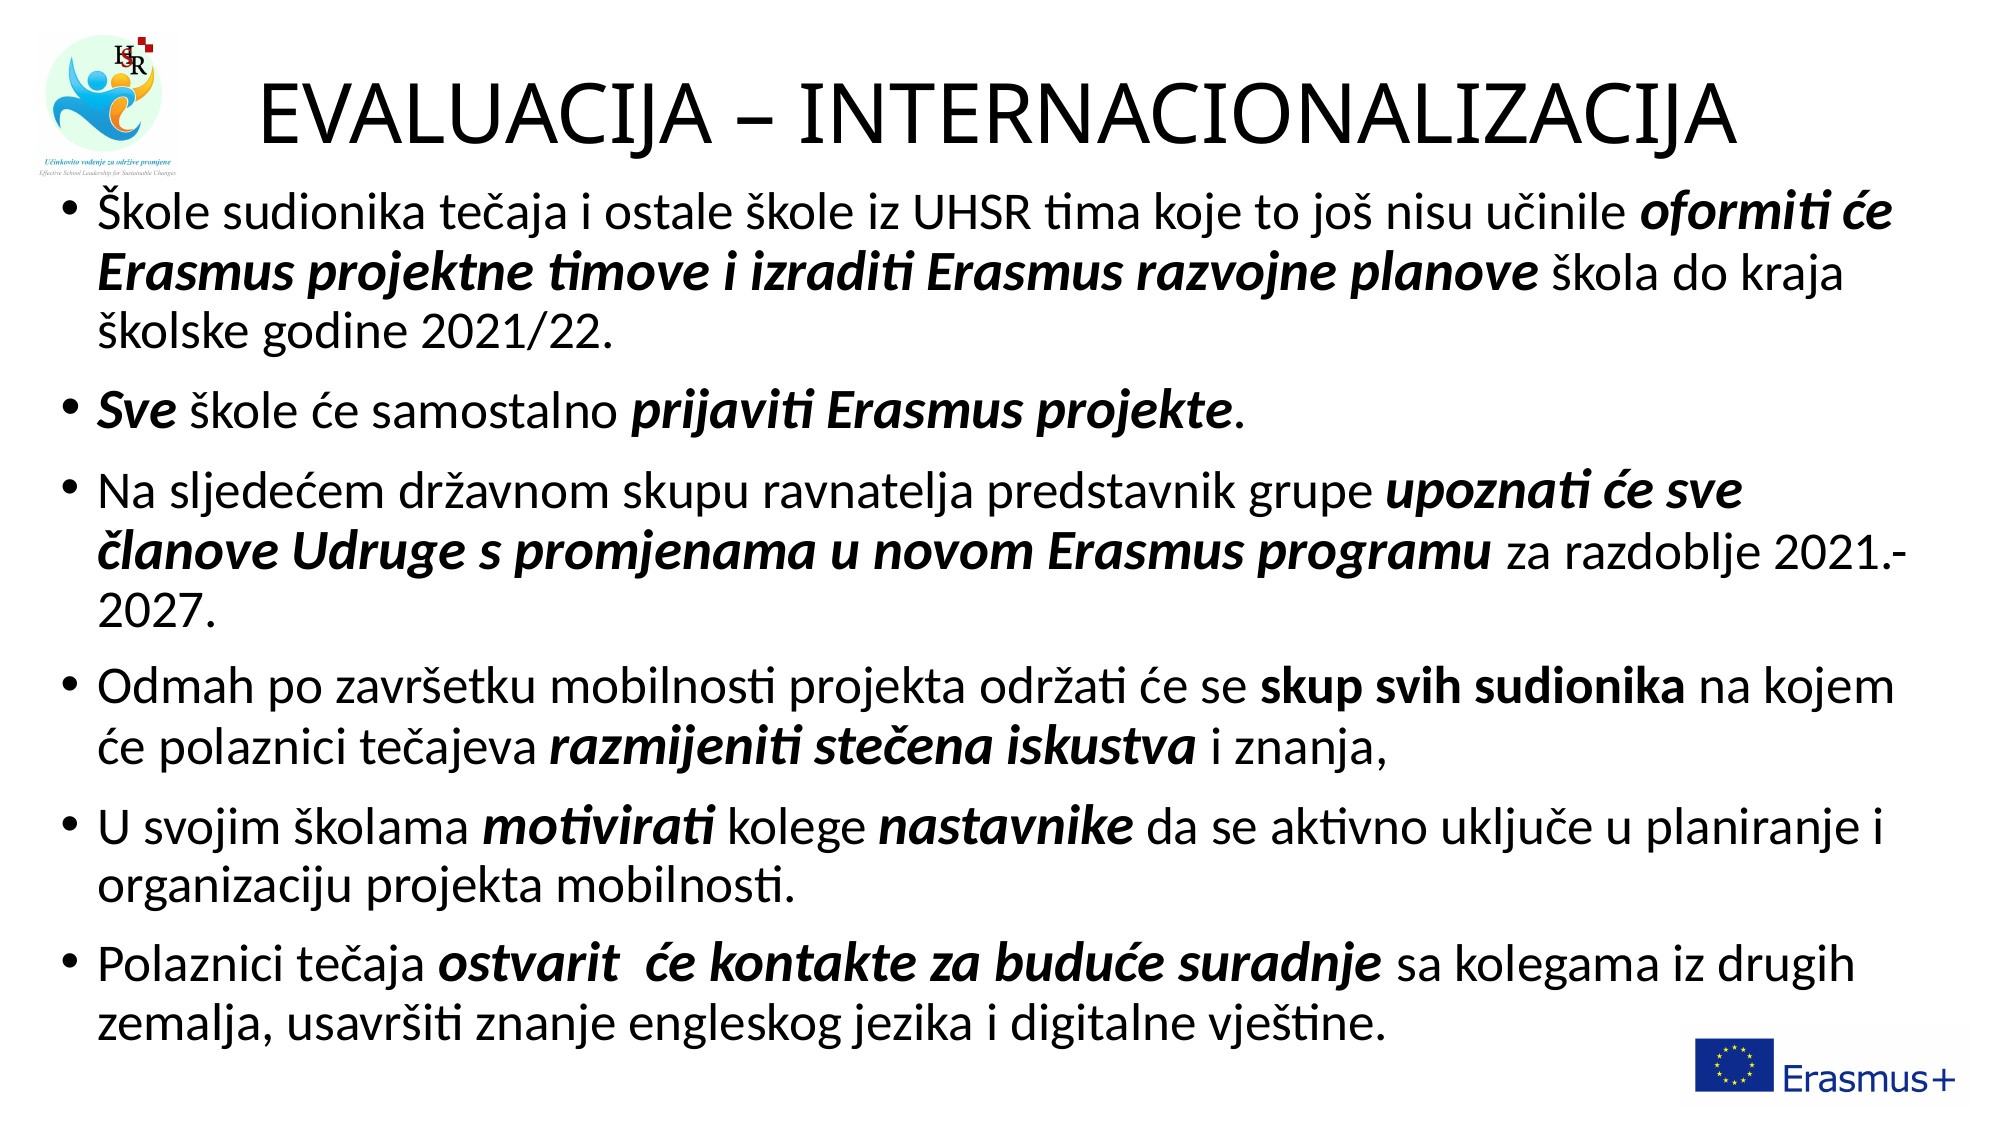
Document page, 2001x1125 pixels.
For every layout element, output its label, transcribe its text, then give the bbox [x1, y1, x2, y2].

picture [35, 30, 180, 181]
list Škole sudionika tečaja i ostale škole iz UHSR tima koje to još nisu učinile oformiti će Erasmus projektne timove i izraditi Erasmus razvojne planove škola do kraja školske godine 2021/22. Sve škole će samostalno prijaviti Erasmus projekte. Na sljedećem državnom skupu ravnatelja predstavnik grupe upoznati će sve članove Udruge s promjenama u novom Erasmus programu za razdoblje 2021.-2027. Odmah po završetku mobilnosti projekta održati će se skup svih sudionika na kojem će polaznici tečajeva razmijeniti stečena iskustva i znanja, U svojim školama motivirati kolege nastavnike da se aktivno uključe u planiranje i organizaciju projekta mobilnosti. Polaznici tečaja ostvarit će kontakte za buduće suradnje sa kolegama iz drugih zemalja, usavršiti znanje engleskog jezika i digitalne vještine. [45, 172, 1954, 1066]
picture [1680, 1023, 1970, 1107]
title EVALUACIJA – INTERNACIONALIZACIJA [241, 59, 1967, 173]
